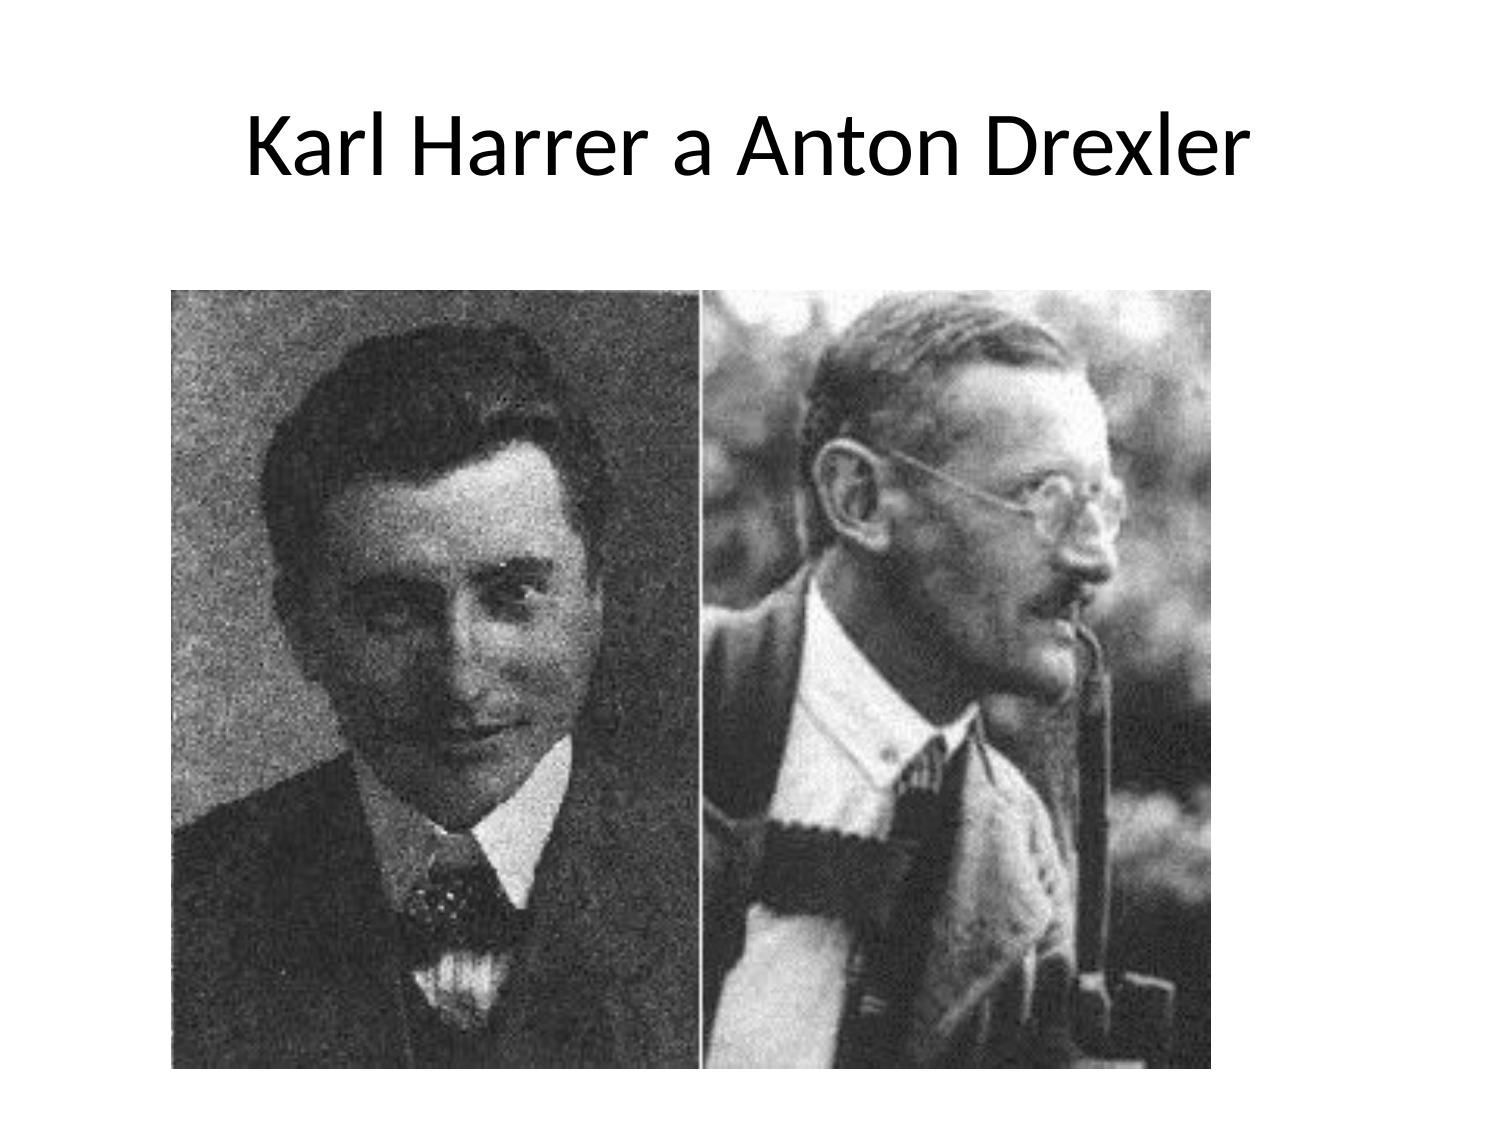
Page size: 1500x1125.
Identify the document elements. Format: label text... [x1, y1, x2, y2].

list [170, 290, 1211, 1069]
title Karl Harrer a Anton Drexler [74, 44, 1426, 233]
